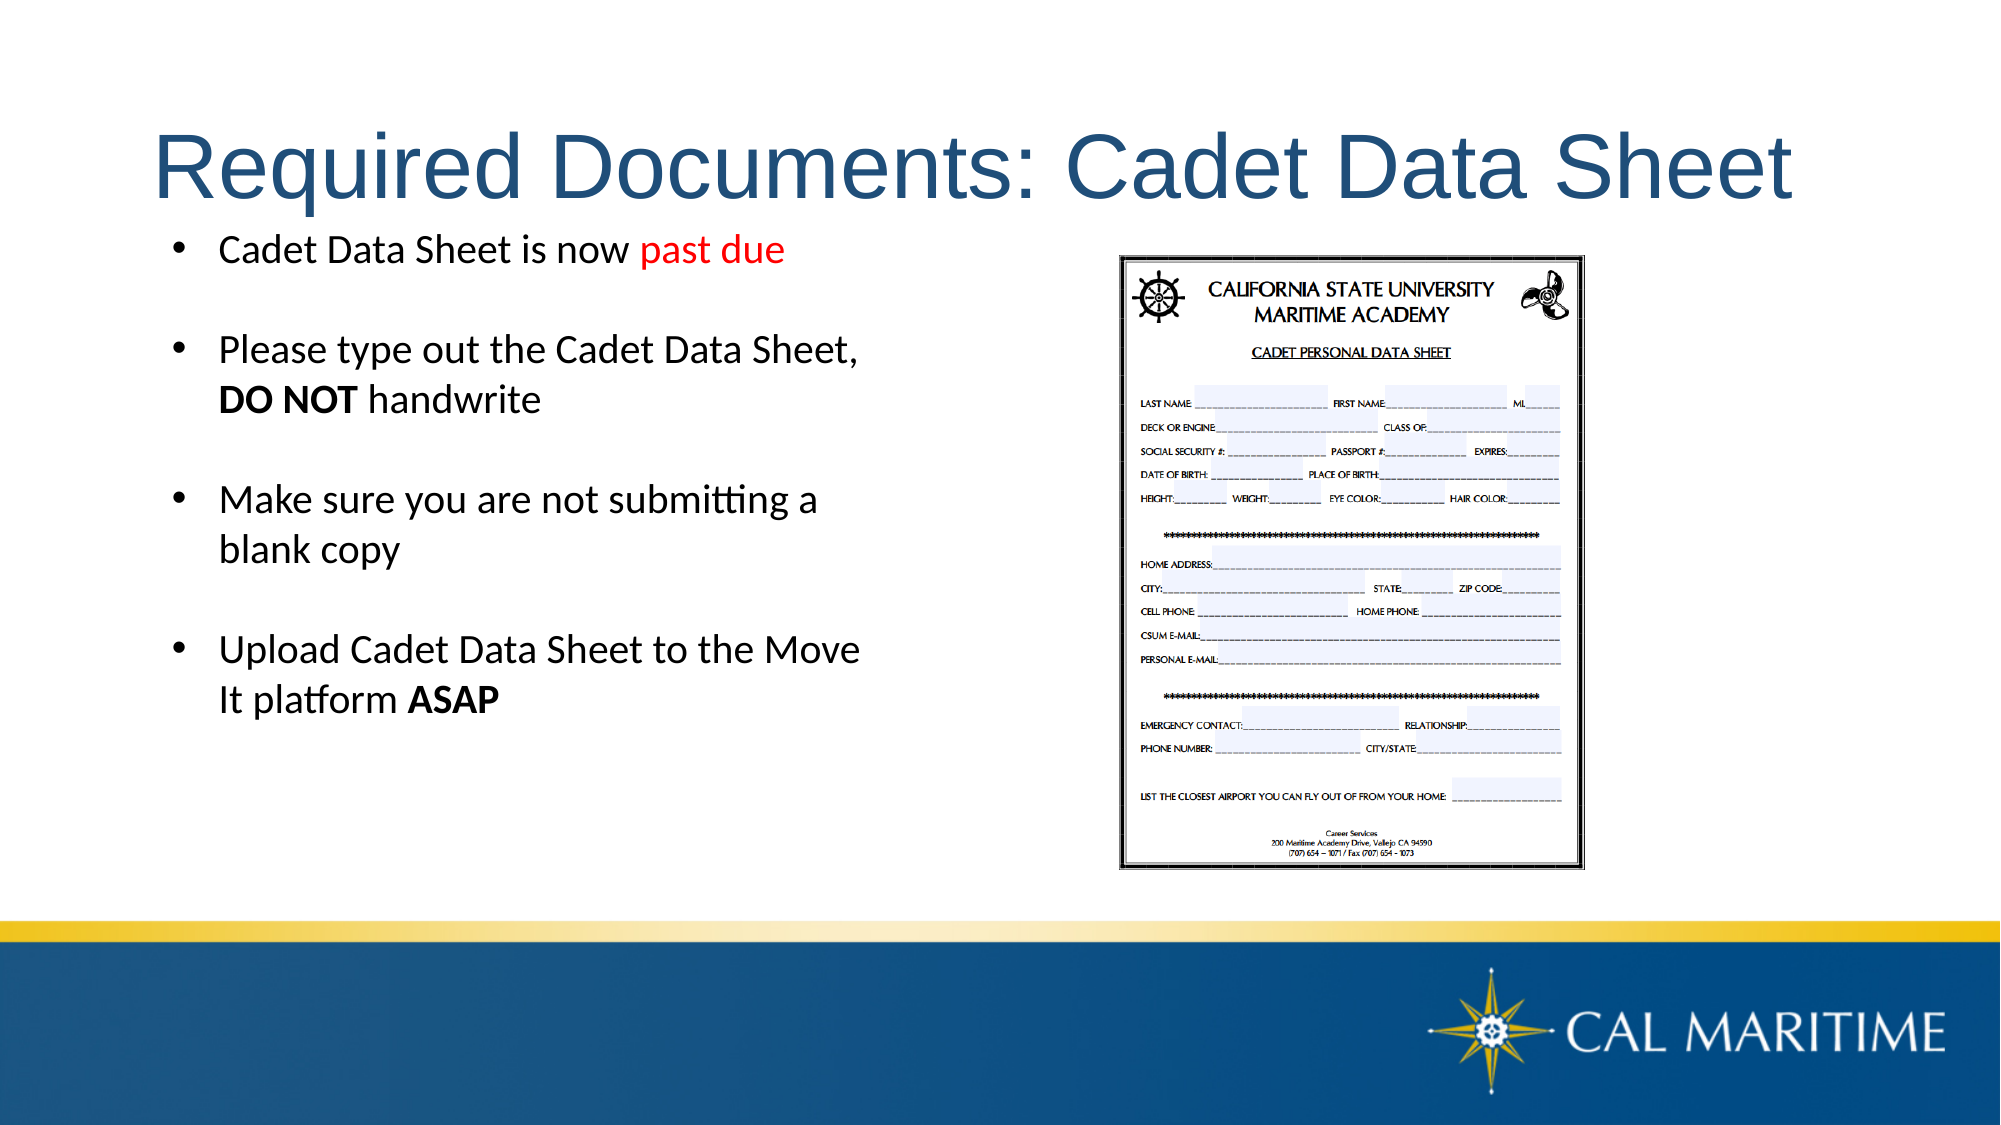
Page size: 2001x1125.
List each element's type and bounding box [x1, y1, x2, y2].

picture [0, 0, 2000, 1125]
list [1109, 245, 1592, 880]
